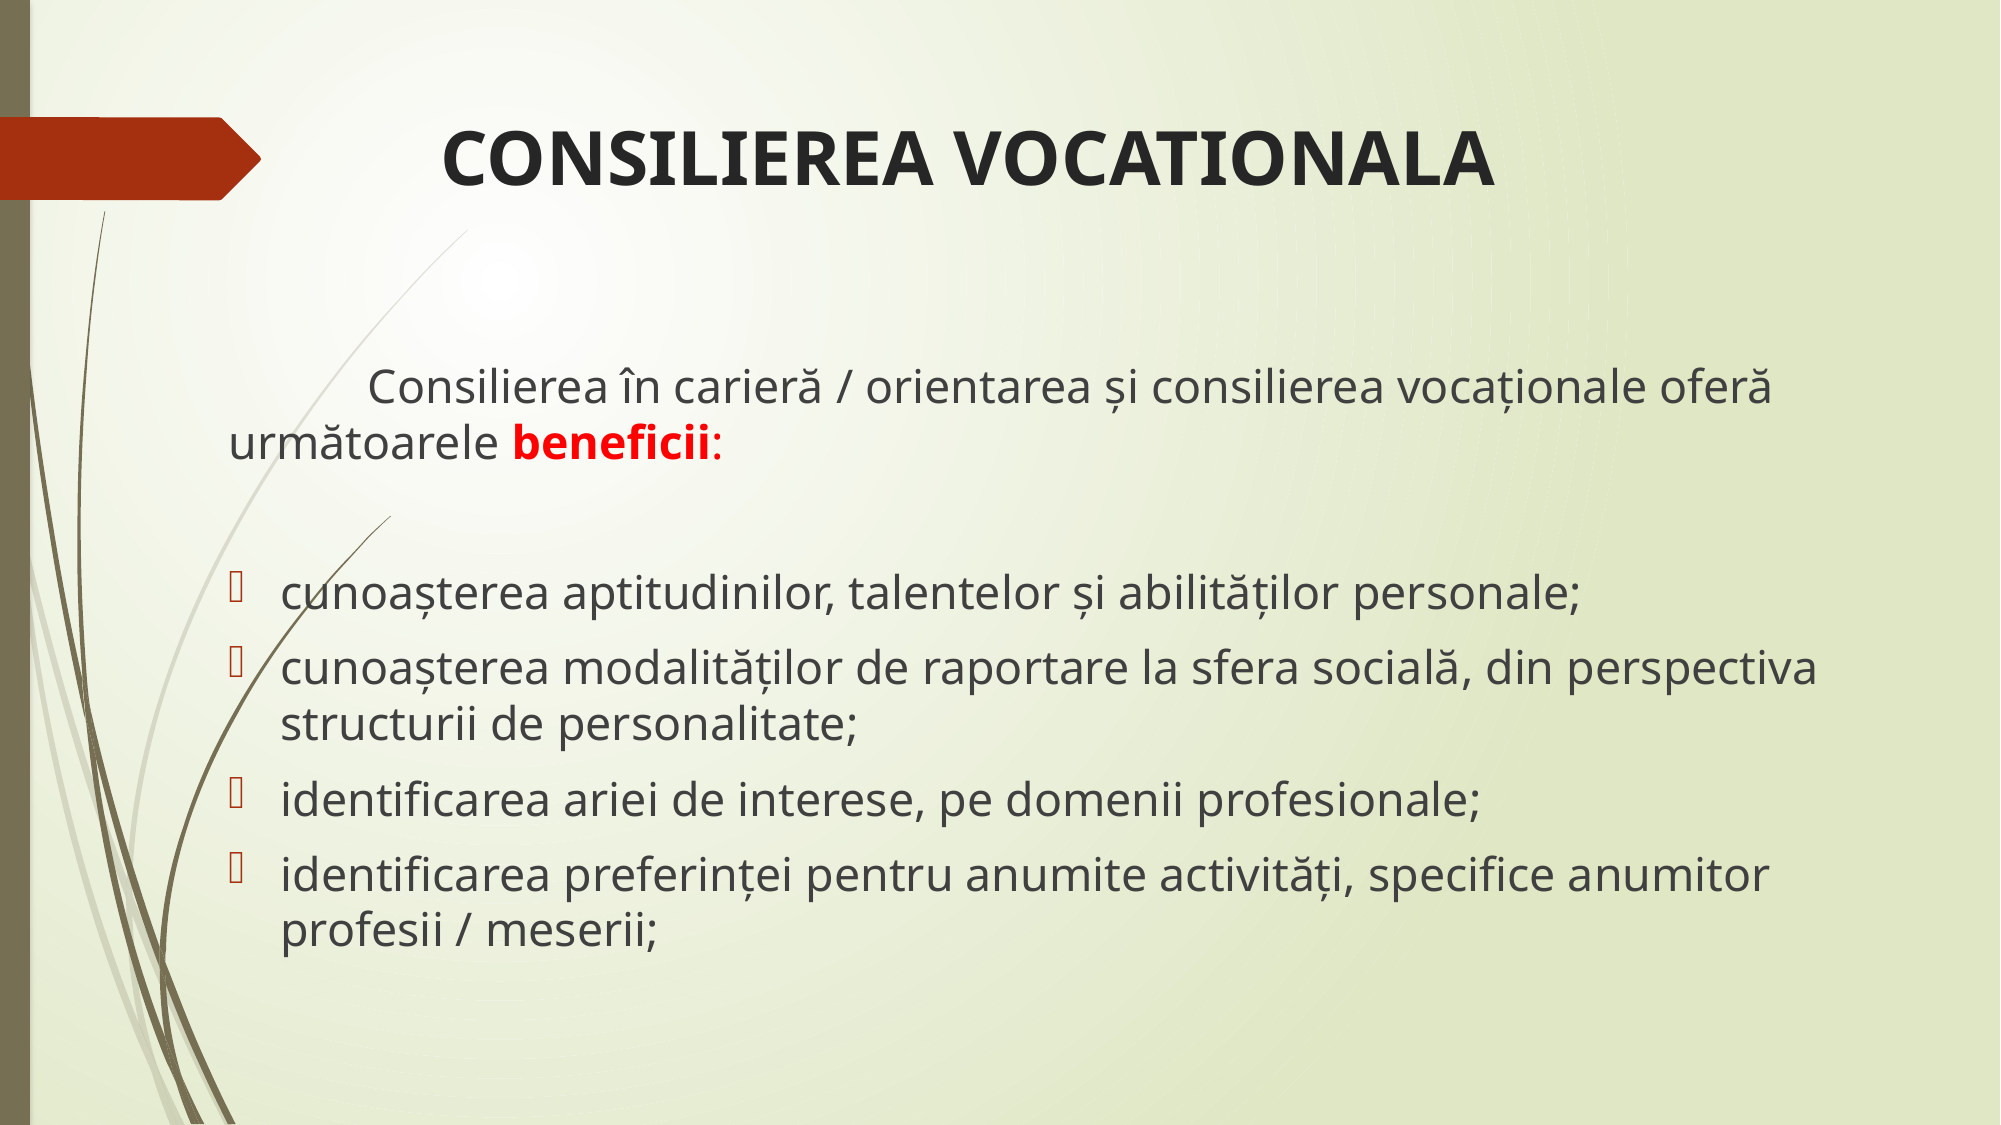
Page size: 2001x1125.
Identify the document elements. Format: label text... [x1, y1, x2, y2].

title CONSILIEREA VOCATIONALA [425, 102, 1888, 313]
list Consilierea în carieră / orientarea și consilierea vocaționale oferă următoarele beneficii: cunoașterea aptitudinilor, talentelor și abilităților personale; cunoașterea modalităților de raportare la sfera socială, din perspectiva structurii de personalitate; identificarea ariei de interese, pe domenii profesionale; identificarea preferinței pentru anumite activități, specifice anumitor profesii / meserii; [213, 350, 1888, 970]
